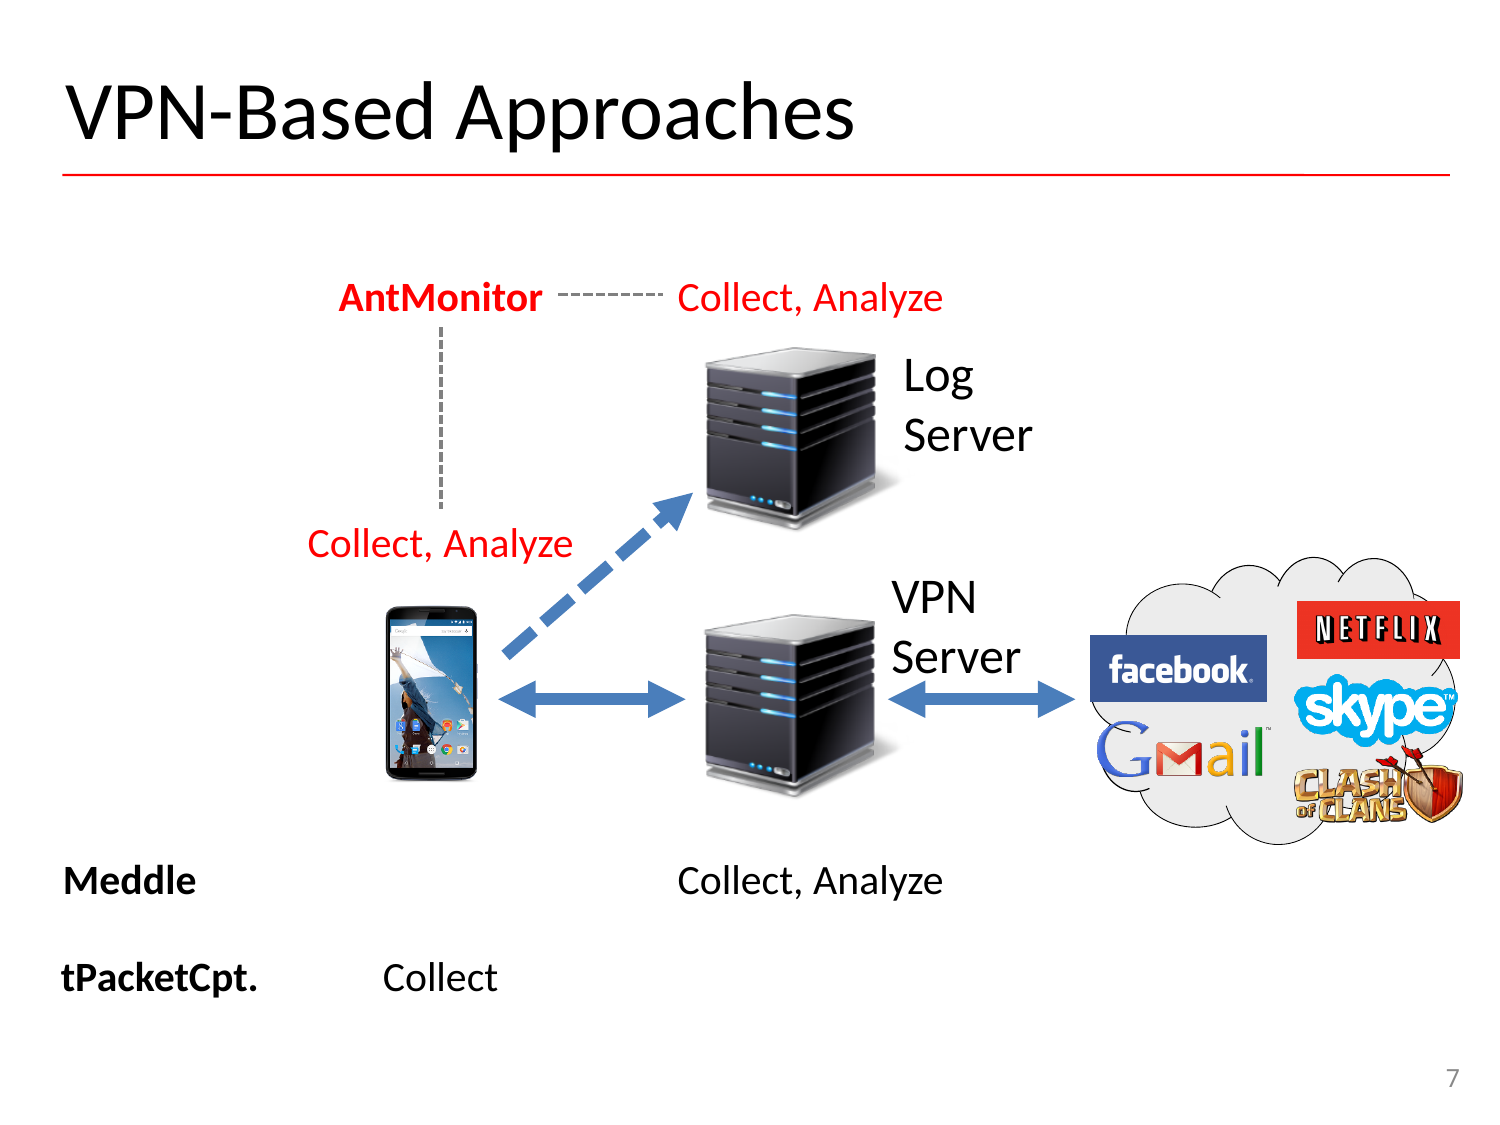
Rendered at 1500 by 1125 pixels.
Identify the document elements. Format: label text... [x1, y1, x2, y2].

text_box VPN Server [920, 664, 1037, 692]
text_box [291, 262, 1051, 656]
slide_number 7 [1125, 1050, 1475, 1110]
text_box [44, 942, 515, 1009]
picture [685, 656, 915, 801]
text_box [1080, 556, 1463, 847]
title VPN-Based Approaches [50, 37, 1475, 175]
picture [337, 656, 523, 786]
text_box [47, 845, 961, 912]
